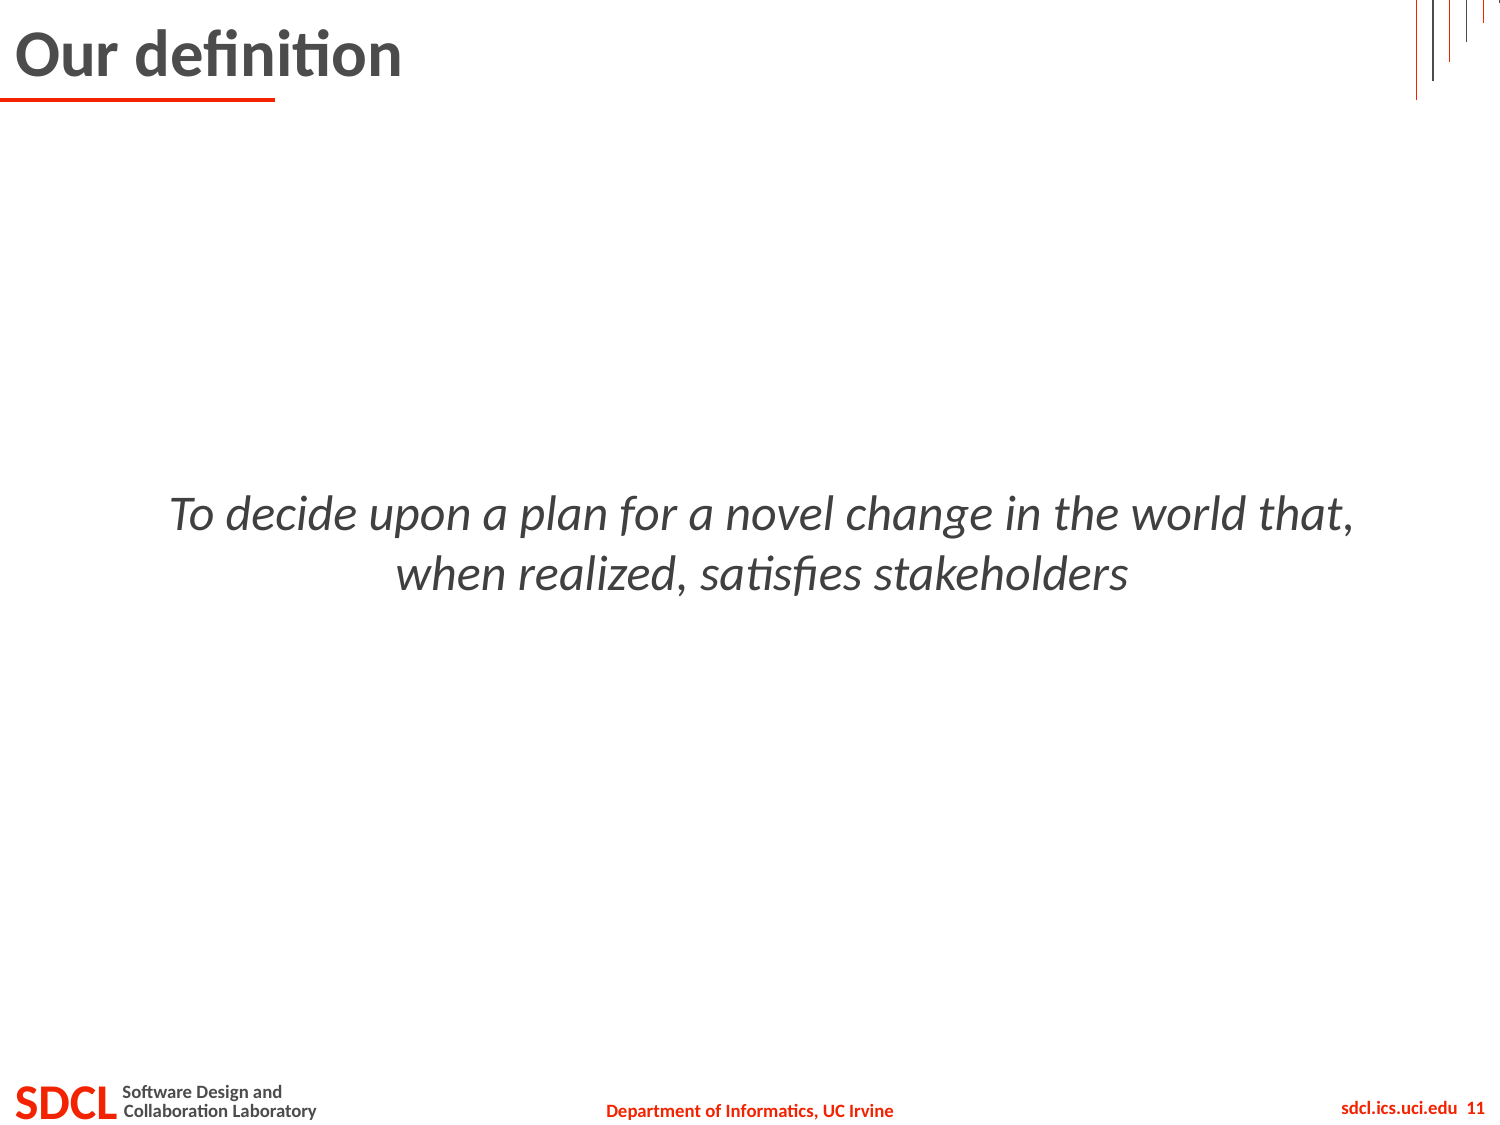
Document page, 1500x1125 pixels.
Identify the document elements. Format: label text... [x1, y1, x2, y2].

list To decide upon a plan for a novel change in the world that, when realized, satisfies stakeholders [73, 260, 1452, 1007]
title Our definition [0, 0, 1350, 100]
